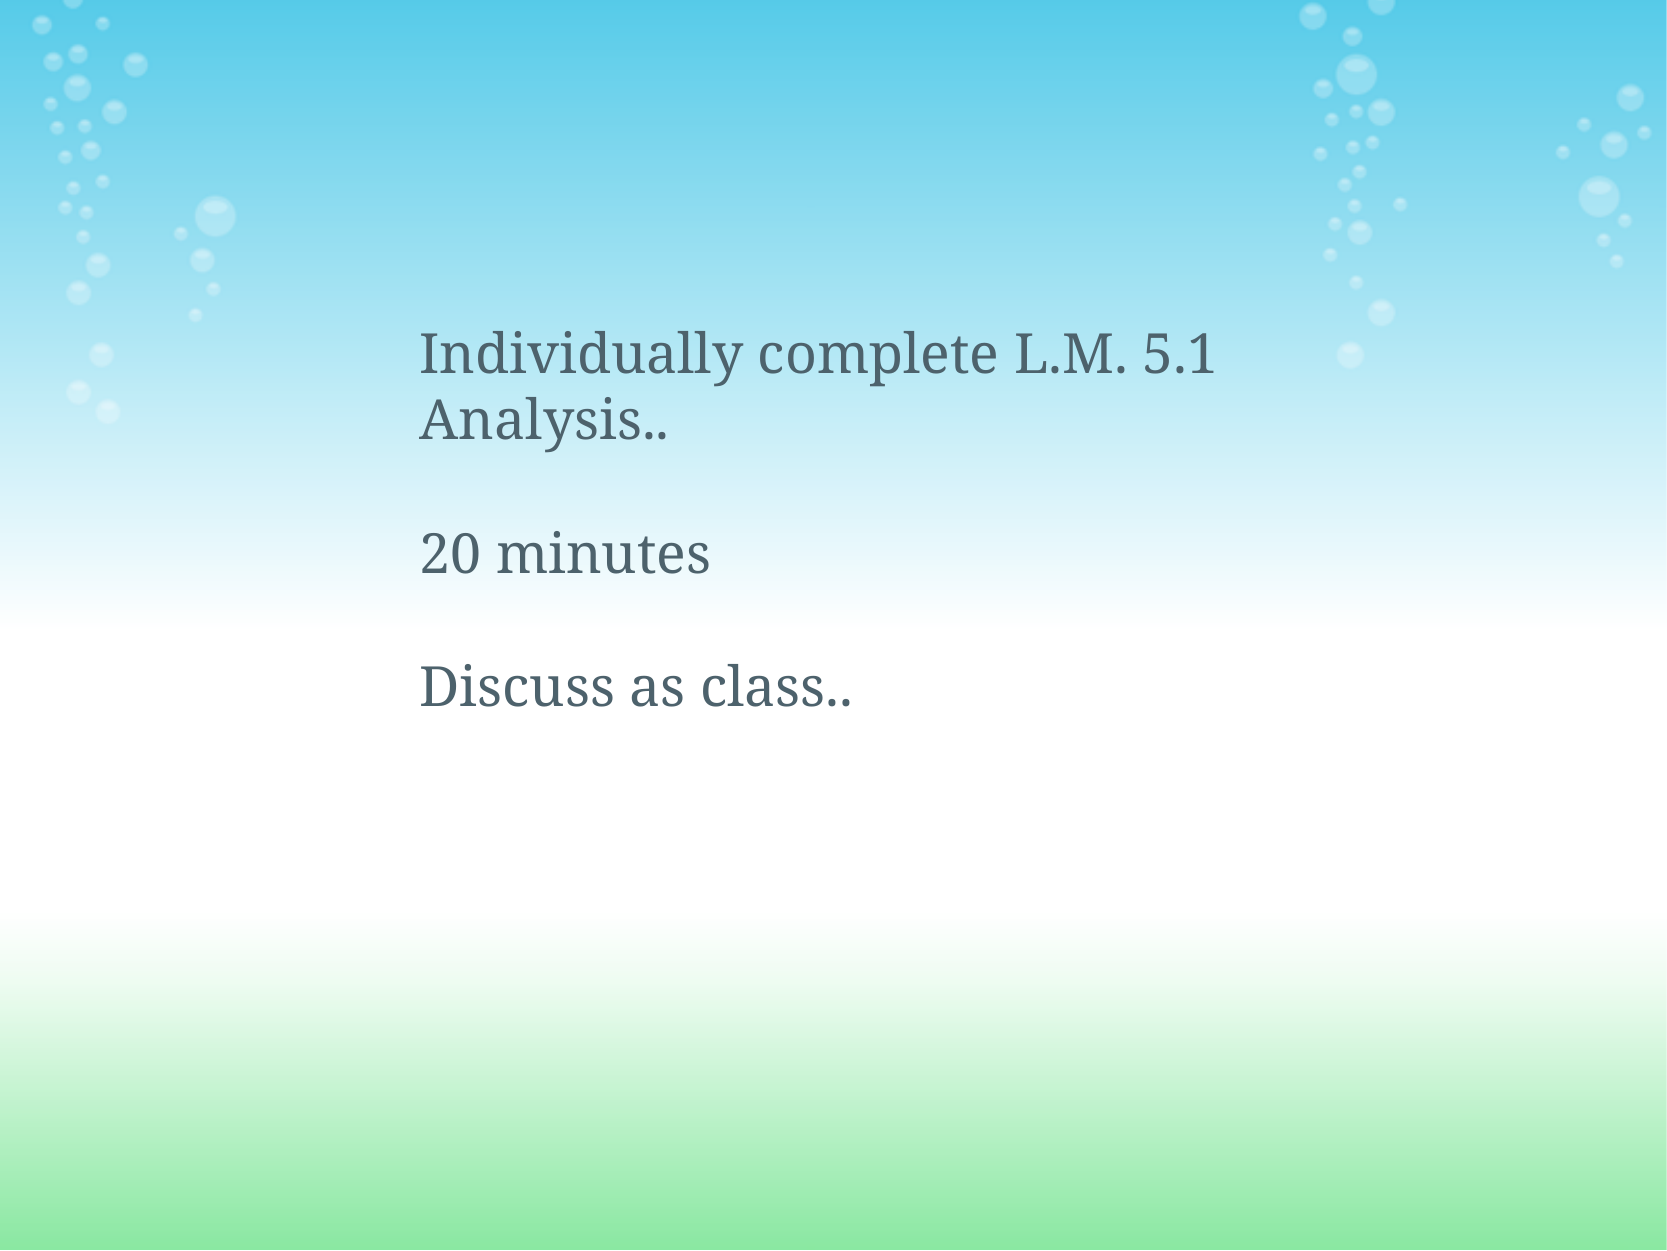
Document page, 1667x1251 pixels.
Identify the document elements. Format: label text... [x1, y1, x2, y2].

text_box Individually complete L.M. 5.1 Analysis.. 20 minutes Discuss as class.. [413, 311, 1258, 802]
picture [0, 0, 1667, 1250]
